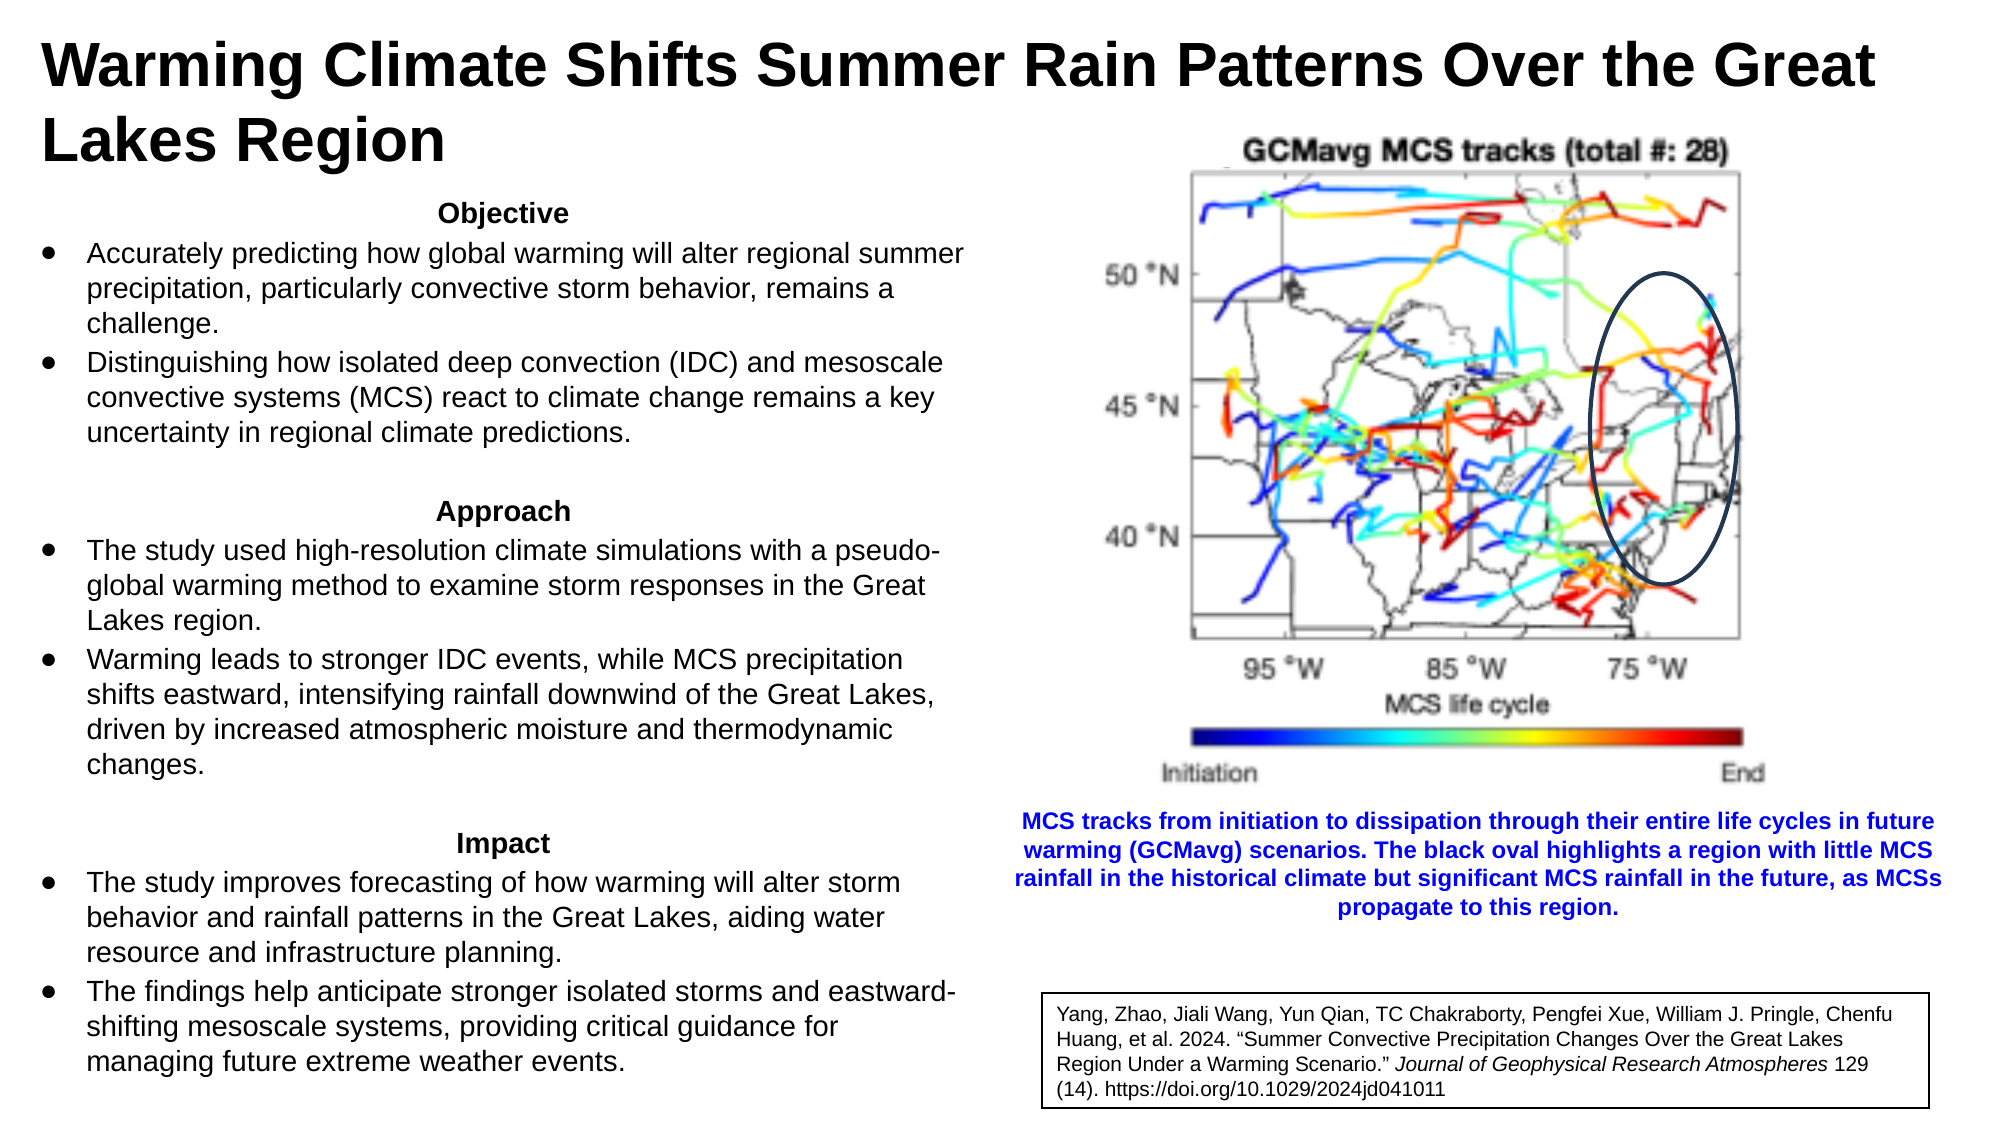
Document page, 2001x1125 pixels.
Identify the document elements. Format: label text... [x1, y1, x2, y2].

text_box Yang, Zhao, Jiali Wang, Yun Qian, TC Chakraborty, Pengfei Xue, William J. Pringle, Chenfu Huang, et al. 2024. “Summer Convective Precipitation Changes Over the Great Lakes Region Under a Warming Scenario.” Journal of Geophysical Research Atmospheres 129 (14). https://doi.org/10.1029/2024jd041011 [1041, 993, 1930, 1108]
text_box Objective Accurately predicting how global warming will alter regional summer precipitation, particularly convective storm behavior, remains a challenge. Distinguishing how isolated deep convection (IDC) and mesoscale convective systems (MCS) react to climate change remains a key uncertainty in regional climate predictions. Approach The study used high-resolution climate simulations with a pseudo-global warming method to examine storm responses in the Great Lakes region. Warming leads to stronger IDC events, while MCS precipitation shifts eastward, intensifying rainfall downwind of the Great Lakes, driven by increased atmospheric moisture and thermodynamic changes. Impact The study improves forecasting of how warming will alter storm behavior and rainfall patterns in the Great Lakes, aiding water resource and infrastructure planning. The findings help anticipate stronger isolated storms and eastward-shifting mesoscale systems, providing critical guidance for managing future extreme weather events. [24, 187, 983, 1104]
text_box MCS tracks from initiation to dissipation through their entire life cycles in future warming (GCMavg) scenarios. The black oval highlights a region with little MCS rainfall in the historical climate but significant MCS rainfall in the future, as MCSs propagate to this region. [982, 798, 1975, 928]
text_box Warming Climate Shifts Summer Rain Patterns Over the Great Lakes Region [26, 16, 2000, 181]
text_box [1049, 109, 1788, 880]
